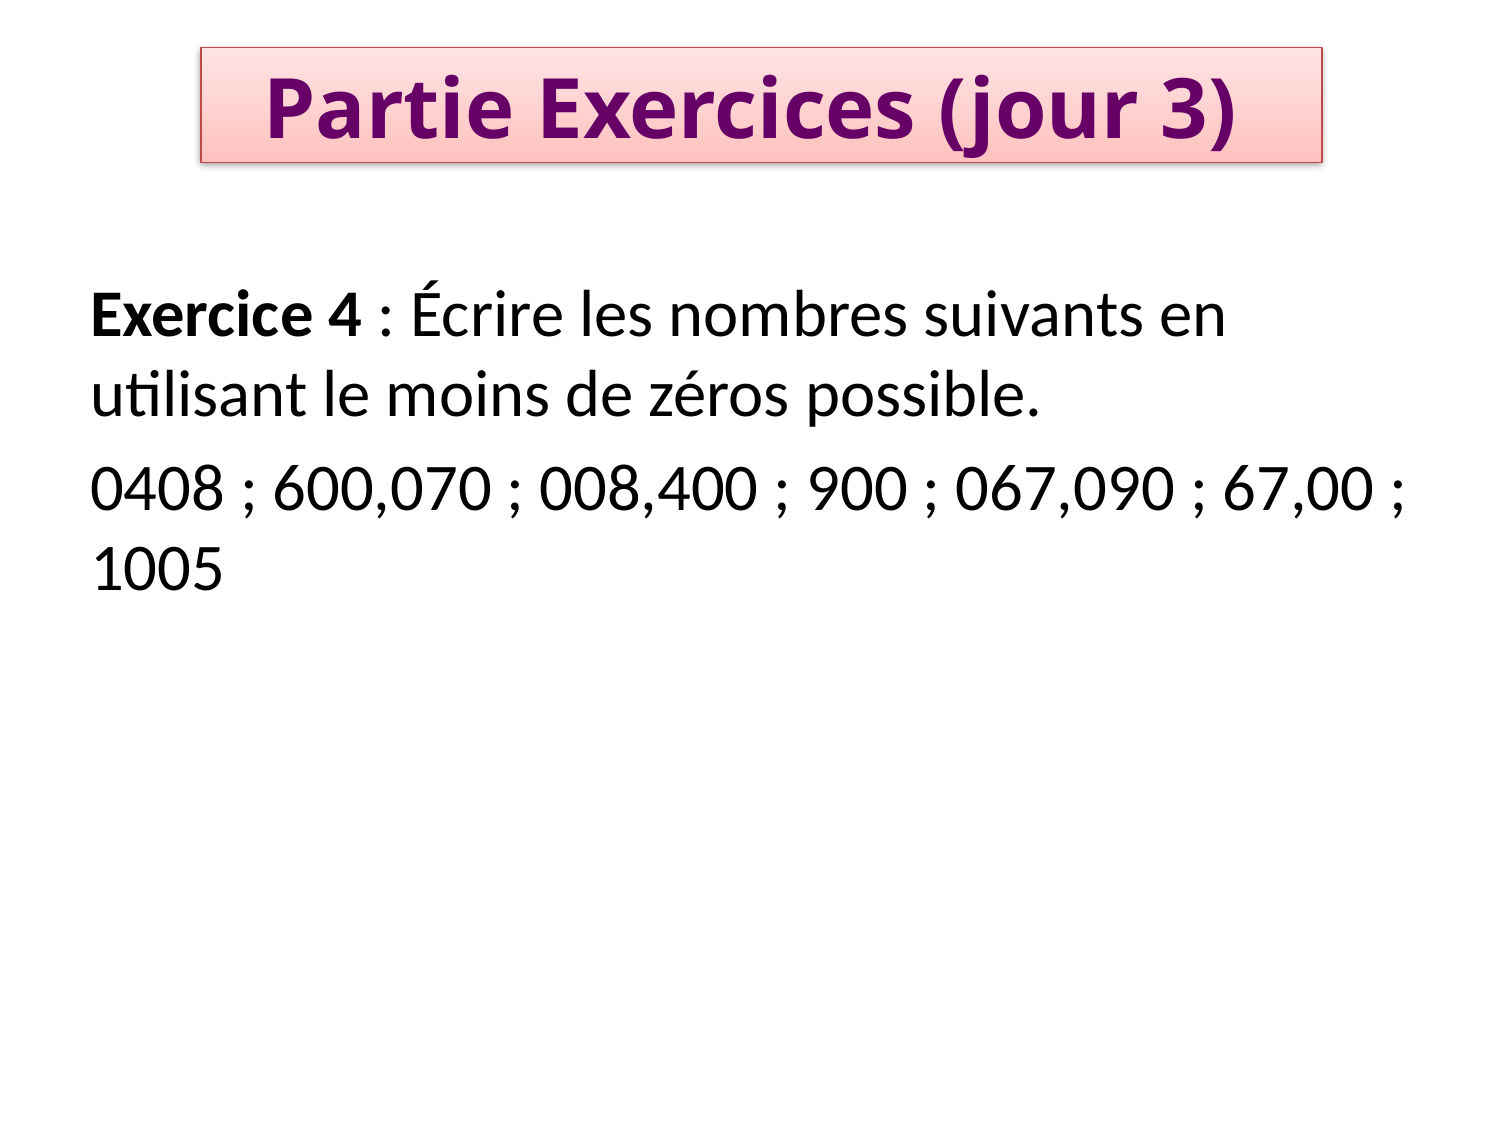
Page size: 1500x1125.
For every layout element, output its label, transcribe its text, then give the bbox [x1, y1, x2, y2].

text_box Partie Exercices (jour 3) [200, 47, 1323, 163]
list Exercice 4 : Écrire les nombres suivants en utilisant le moins de zéros possible. 0408 ; 600,070 ; 008,400 ; 900 ; 067,090 ; 67,00 ; 1005 [75, 262, 1425, 1005]
